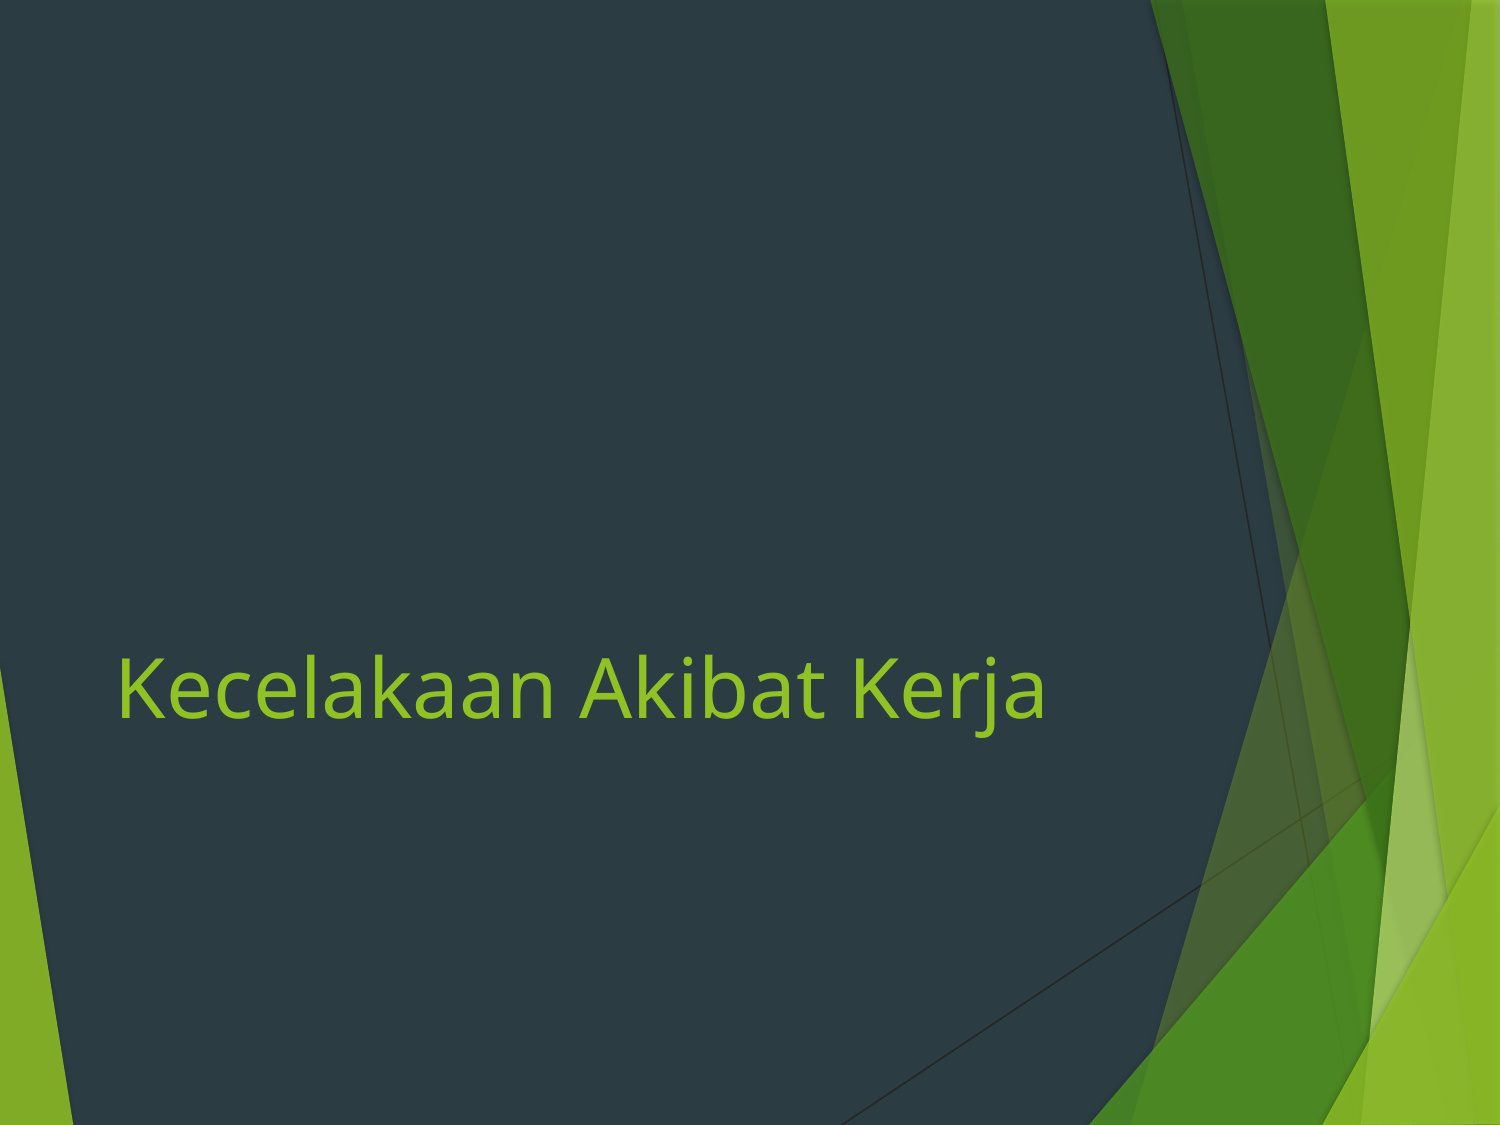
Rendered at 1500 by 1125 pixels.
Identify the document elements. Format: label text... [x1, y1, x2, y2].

title Kecelakaan Akibat Kerja [99, 443, 1142, 743]
